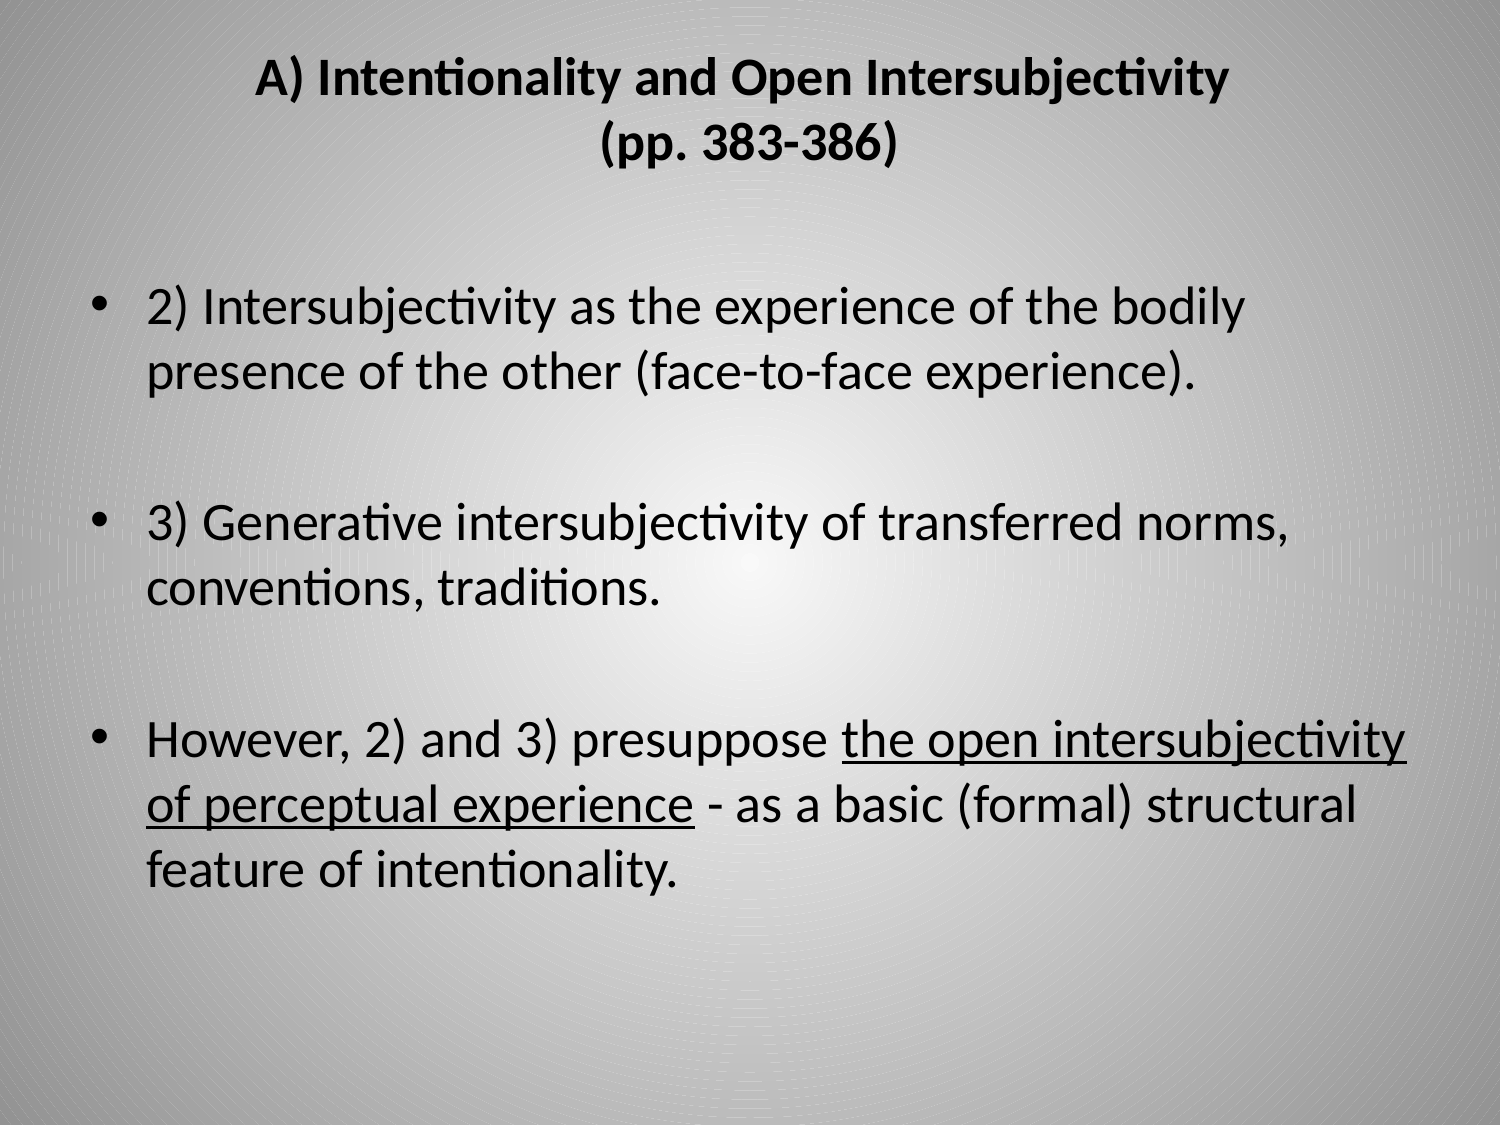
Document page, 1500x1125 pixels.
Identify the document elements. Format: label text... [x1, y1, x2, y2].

title A) Intentionality and Open Intersubjectivity (pp. 383-386) [74, 44, 1426, 233]
list 2) Intersubjectivity as the experience of the bodily presence of the other (face-to-face experience). 3) Generative intersubjectivity of transferred norms, conventions, traditions. However, 2) and 3) presuppose the open intersubjectivity of perceptual experience - as a basic (formal) structural feature of intentionality. [74, 262, 1426, 1006]
